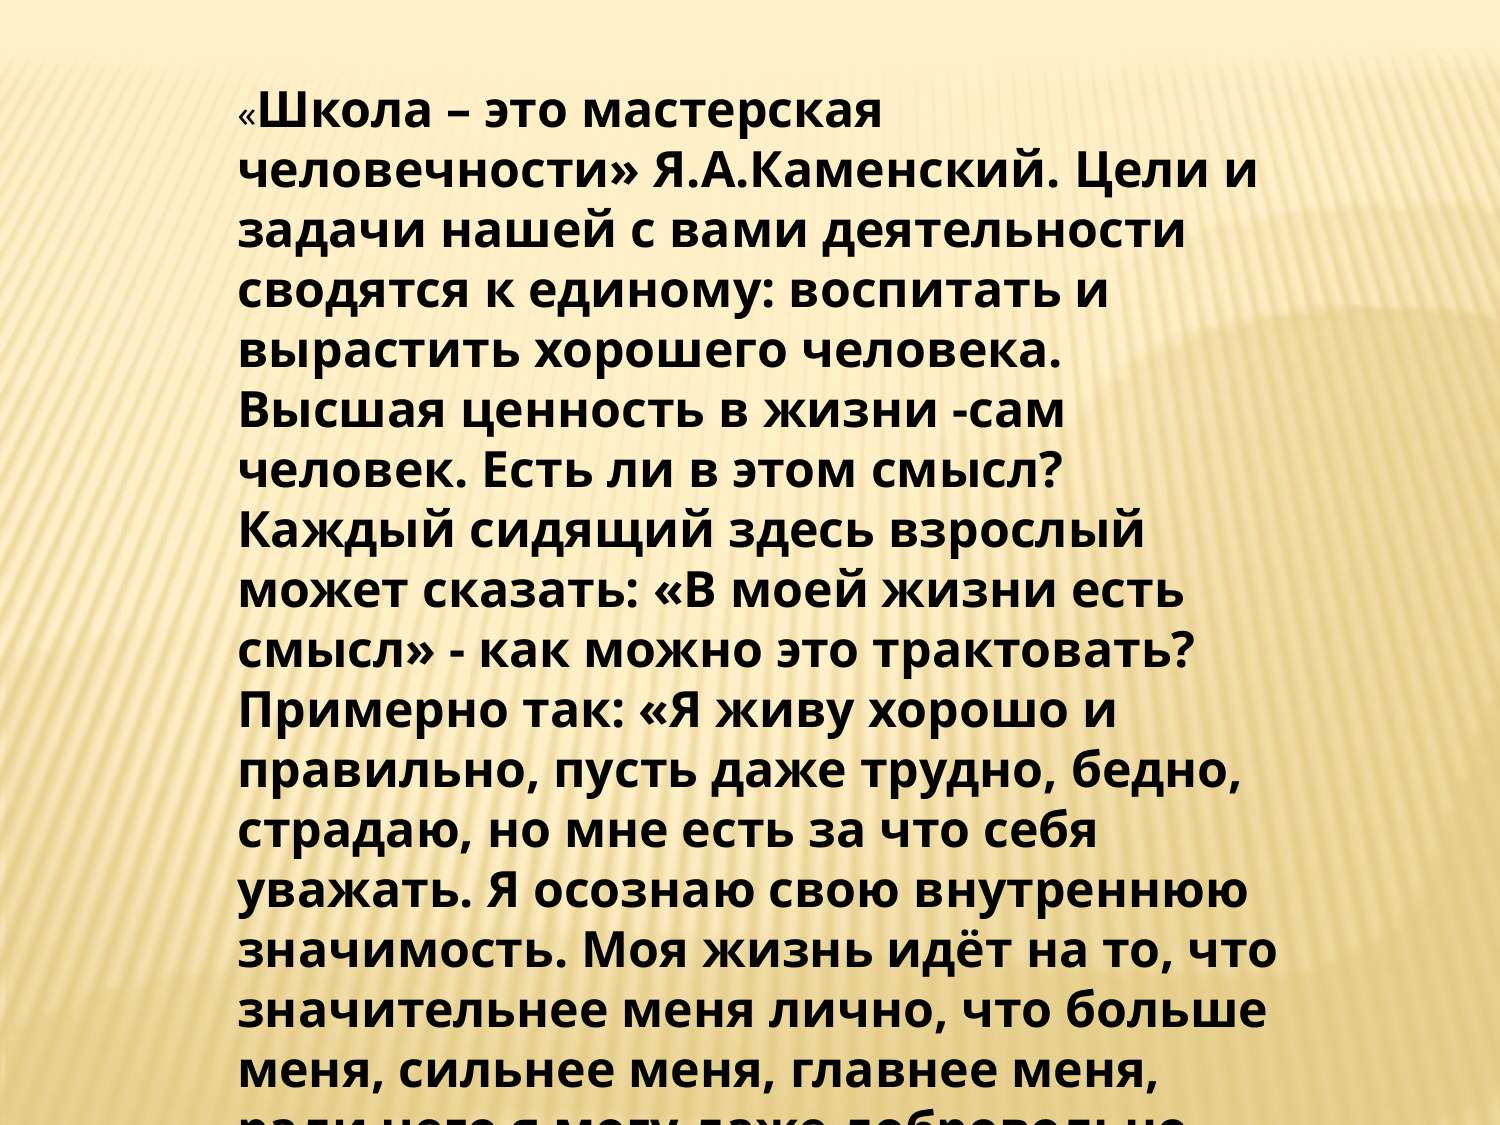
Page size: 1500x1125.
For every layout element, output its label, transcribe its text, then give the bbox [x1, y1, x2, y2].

text_box «Школа – это мастерская человечности» Я.А.Каменский. Цели и задачи нашей с вами деятельности сводятся к единому: воспитать и вырастить хорошего человека. Высшая ценность в жизни -сам человек. Есть ли в этом смысл? Каждый сидящий здесь взрослый может сказать: «В моей жизни есть смысл» - как можно это трактовать? Примерно так: «Я живу хорошо и правильно, пусть даже трудно, бедно, страдаю, но мне есть за что себя уважать. Я осознаю свою внутреннюю значимость. Моя жизнь идёт на то, что значительнее меня лично, что больше меня, сильнее меня, главнее меня, ради чего я могу даже добровольно пожертвовать какими-то личными интересами и испытываю при этом удовлетворение.» [222, 70, 1301, 1125]
